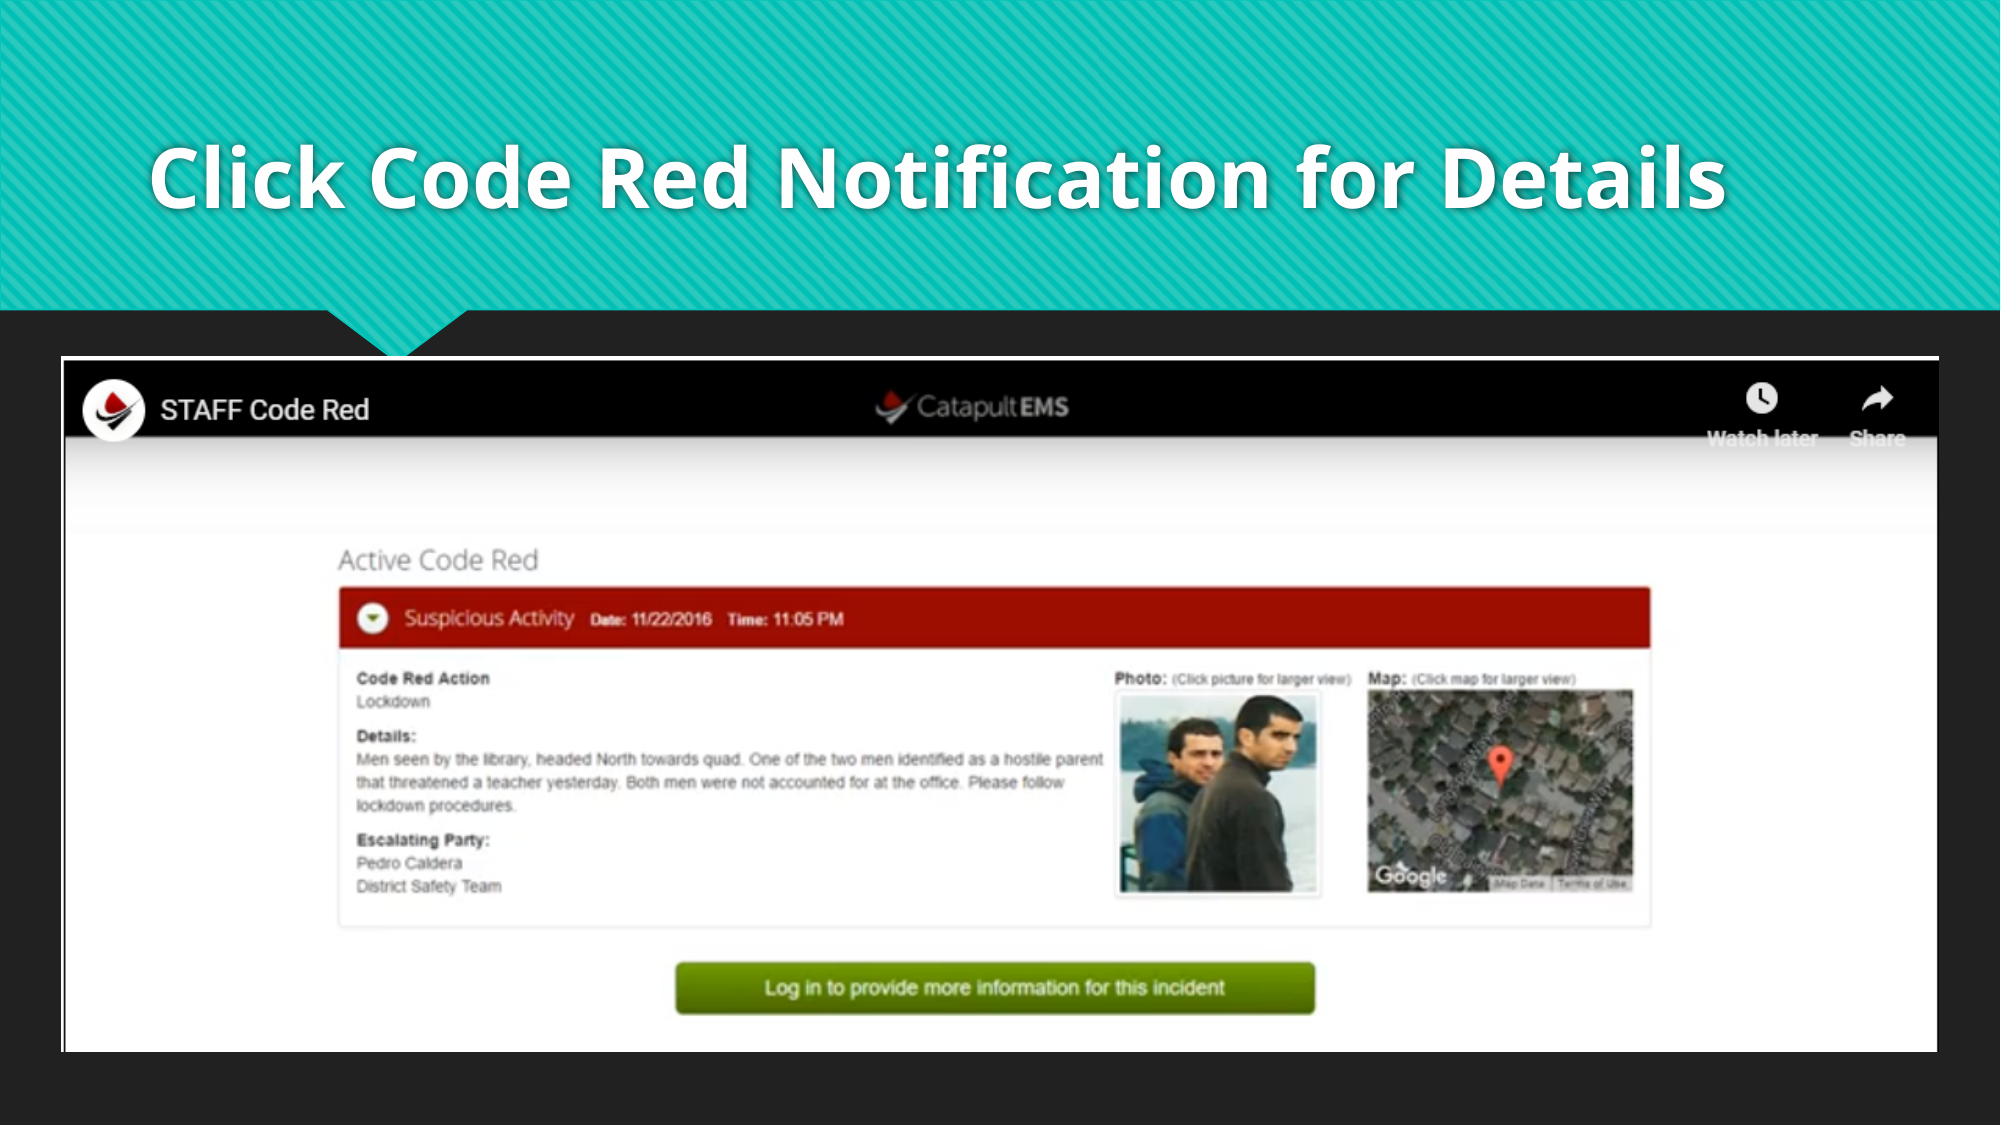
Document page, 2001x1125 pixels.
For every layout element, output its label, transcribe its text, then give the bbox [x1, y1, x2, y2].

title Click Code Red Notification for Details [132, 73, 1868, 233]
picture [61, 356, 1939, 1052]
